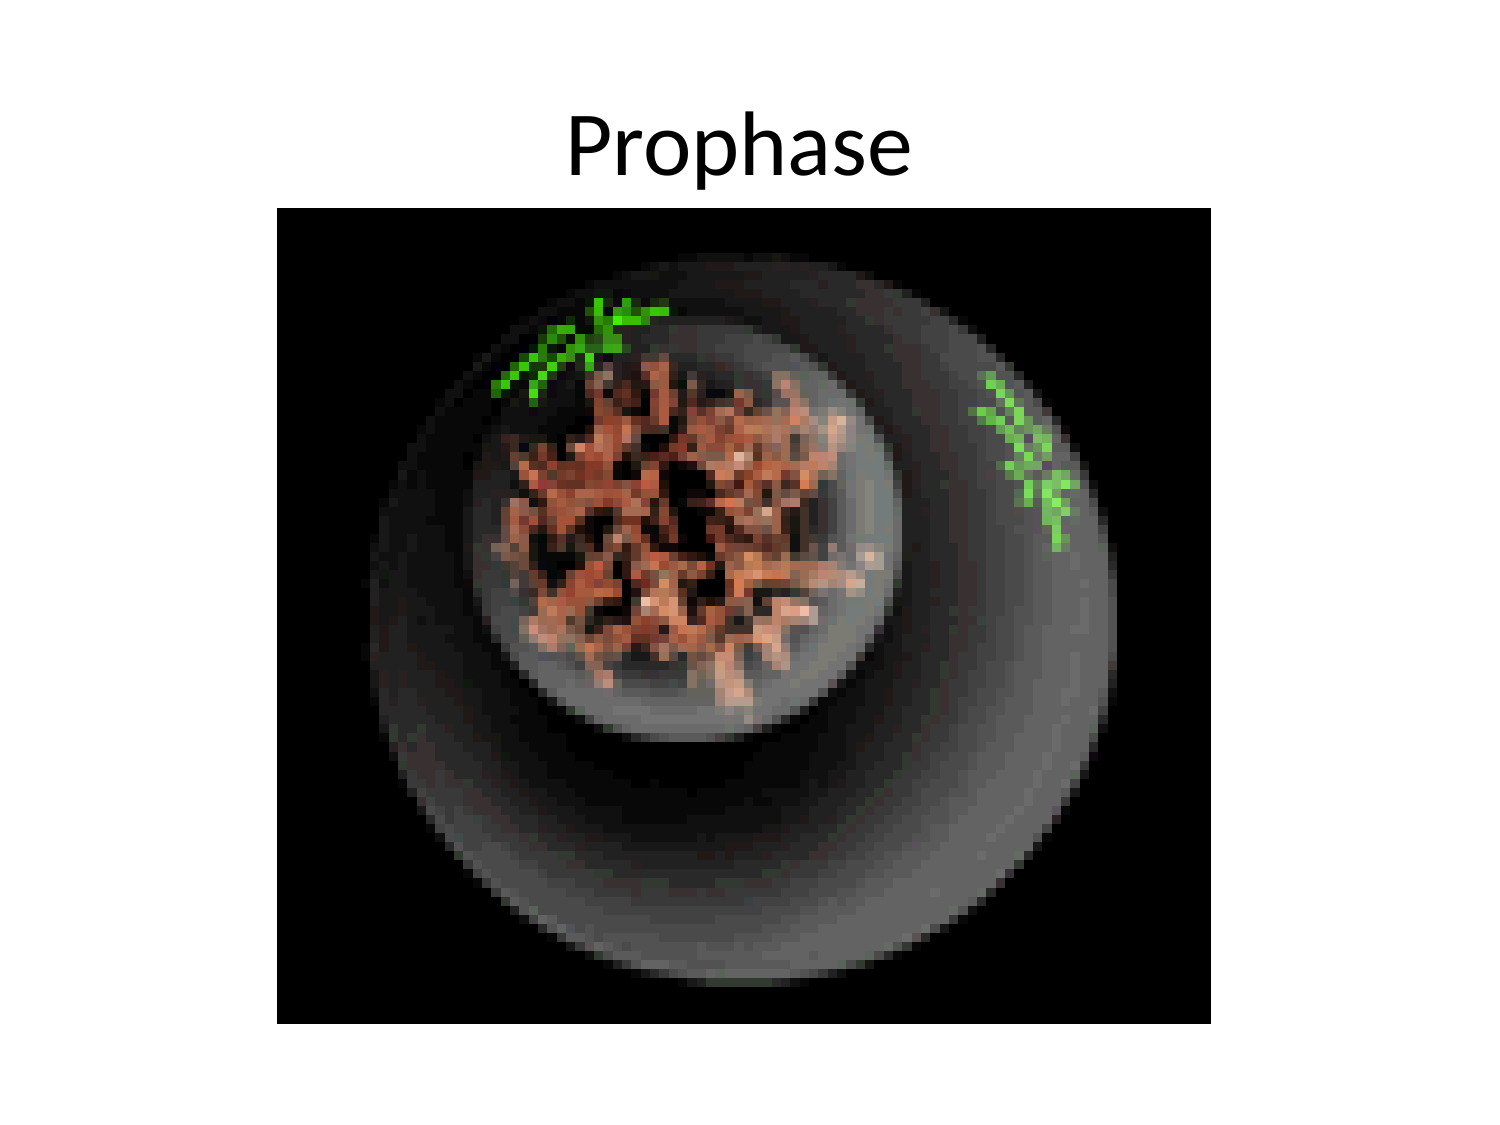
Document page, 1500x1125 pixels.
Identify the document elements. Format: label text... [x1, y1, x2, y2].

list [277, 207, 1211, 1024]
title Prophase [75, 45, 1425, 233]
